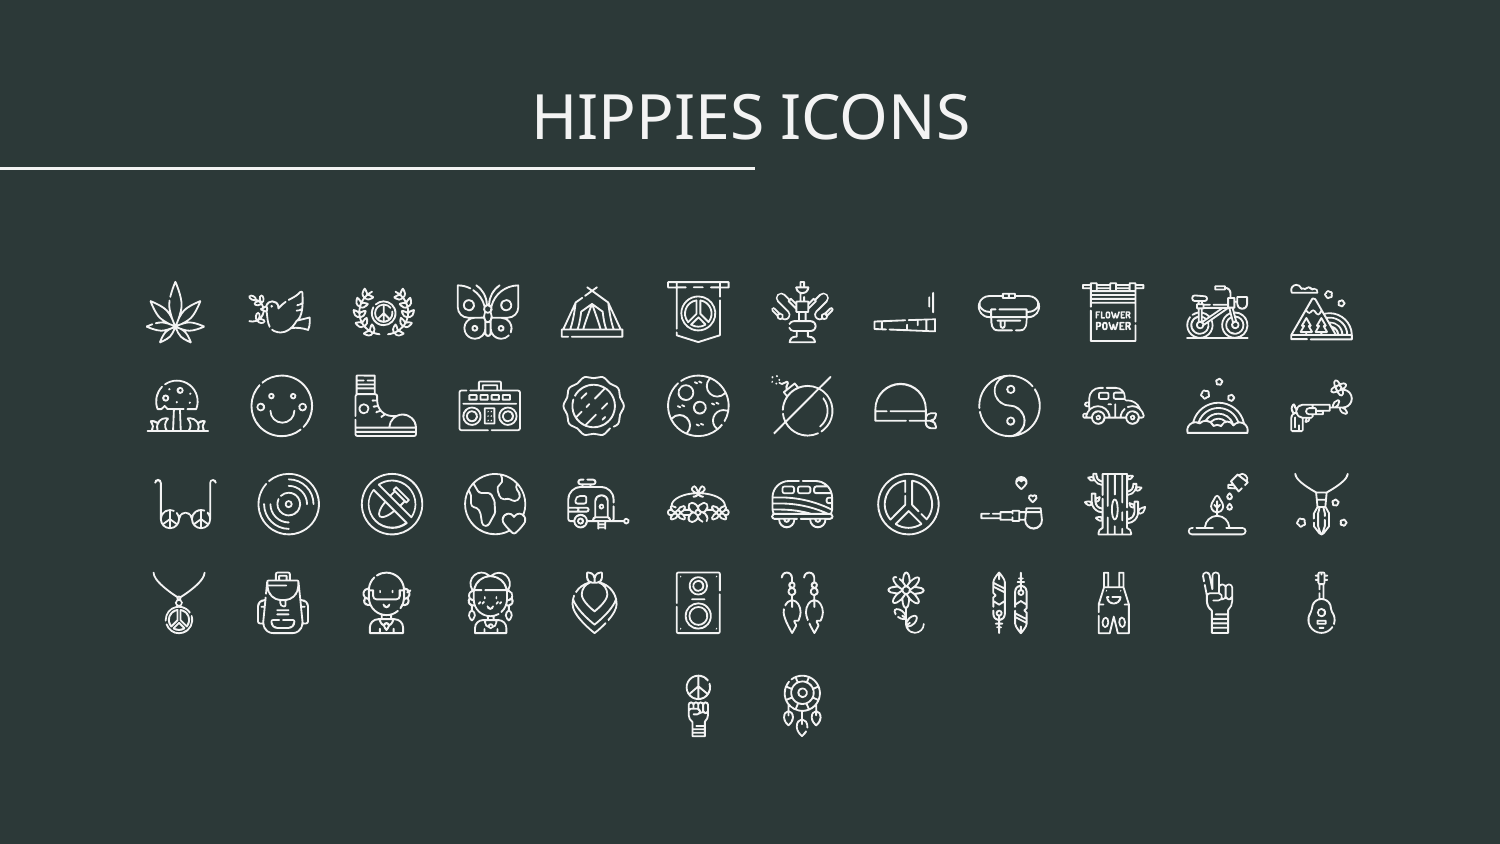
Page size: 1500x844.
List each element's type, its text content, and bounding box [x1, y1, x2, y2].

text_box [1187, 472, 1249, 536]
text_box [771, 281, 834, 344]
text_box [1097, 571, 1131, 635]
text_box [354, 374, 418, 438]
text_box [1186, 285, 1249, 339]
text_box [978, 374, 1047, 438]
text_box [1184, 377, 1250, 435]
text_box [571, 571, 618, 635]
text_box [976, 292, 1042, 332]
text_box [877, 472, 940, 536]
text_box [254, 472, 323, 536]
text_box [1081, 282, 1145, 343]
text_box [780, 571, 825, 635]
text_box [1306, 571, 1337, 635]
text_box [675, 571, 721, 635]
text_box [1289, 379, 1353, 433]
title HIPPIES ICONS [71, 61, 1432, 157]
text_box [873, 291, 937, 333]
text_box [352, 287, 416, 337]
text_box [247, 374, 317, 438]
text_box [887, 571, 925, 634]
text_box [247, 290, 312, 334]
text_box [663, 374, 730, 438]
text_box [567, 478, 631, 530]
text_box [360, 571, 412, 635]
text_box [456, 284, 520, 340]
text_box [464, 473, 527, 536]
text_box [154, 478, 217, 530]
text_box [466, 571, 516, 635]
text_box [357, 472, 424, 536]
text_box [782, 674, 823, 738]
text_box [666, 280, 730, 344]
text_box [980, 475, 1044, 530]
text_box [770, 374, 837, 437]
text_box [146, 379, 210, 433]
text_box [874, 382, 937, 430]
text_box [667, 485, 730, 523]
text_box [146, 280, 205, 344]
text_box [1082, 386, 1145, 426]
text_box [560, 286, 624, 338]
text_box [1289, 283, 1353, 341]
text_box [1202, 571, 1234, 634]
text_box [992, 571, 1028, 635]
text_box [562, 375, 626, 437]
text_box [458, 380, 522, 432]
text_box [770, 479, 834, 529]
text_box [256, 571, 310, 635]
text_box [682, 674, 714, 738]
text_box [1294, 472, 1349, 536]
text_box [1083, 472, 1147, 536]
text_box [152, 571, 206, 635]
